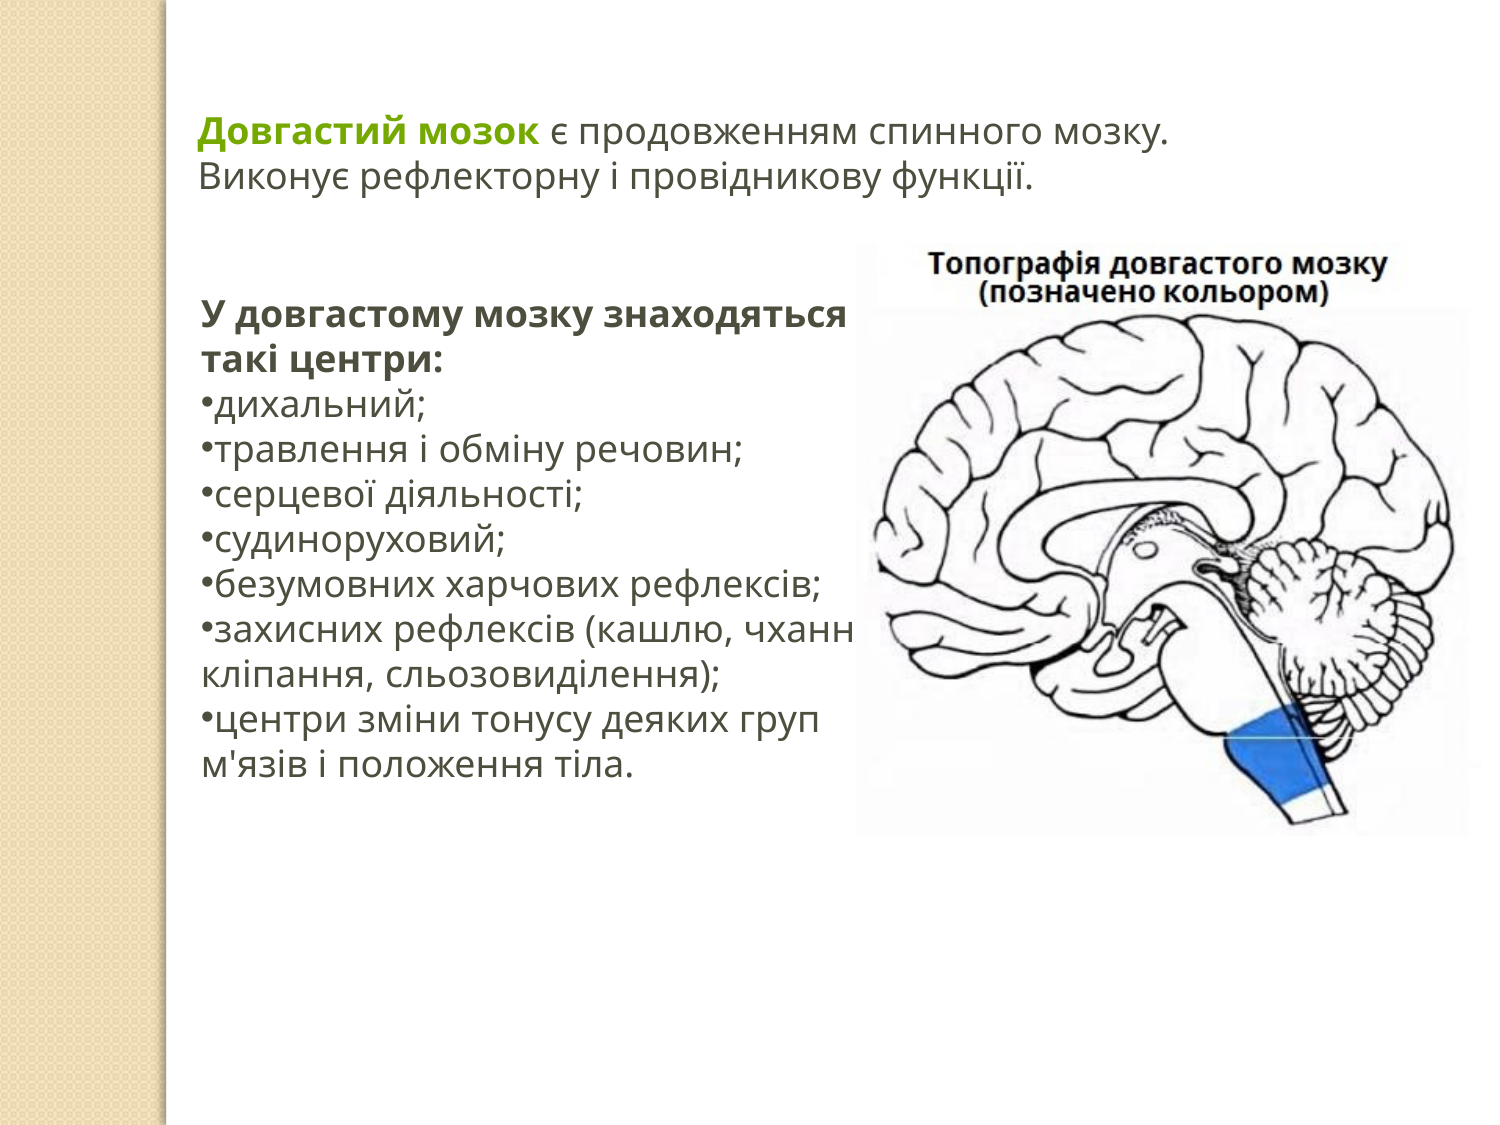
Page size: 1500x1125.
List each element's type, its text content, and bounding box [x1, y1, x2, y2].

text_box Довгастий мозок є продовженням спинного мозку. Виконує рефлекторну і провідникову функції. [182, 54, 1400, 205]
text_box У довгастому мозку знаходяться такі центри: дихальний; травлення і обміну речовин; серцевої діяльності; судиноруховий; безумовних харчових рефлексів; захисних рефлексів (кашлю, чхання, кліпання, сльозовиділення); центри зміни тонусу деяких груп м'язів і положення тіла. [186, 282, 849, 792]
picture [856, 243, 1482, 836]
